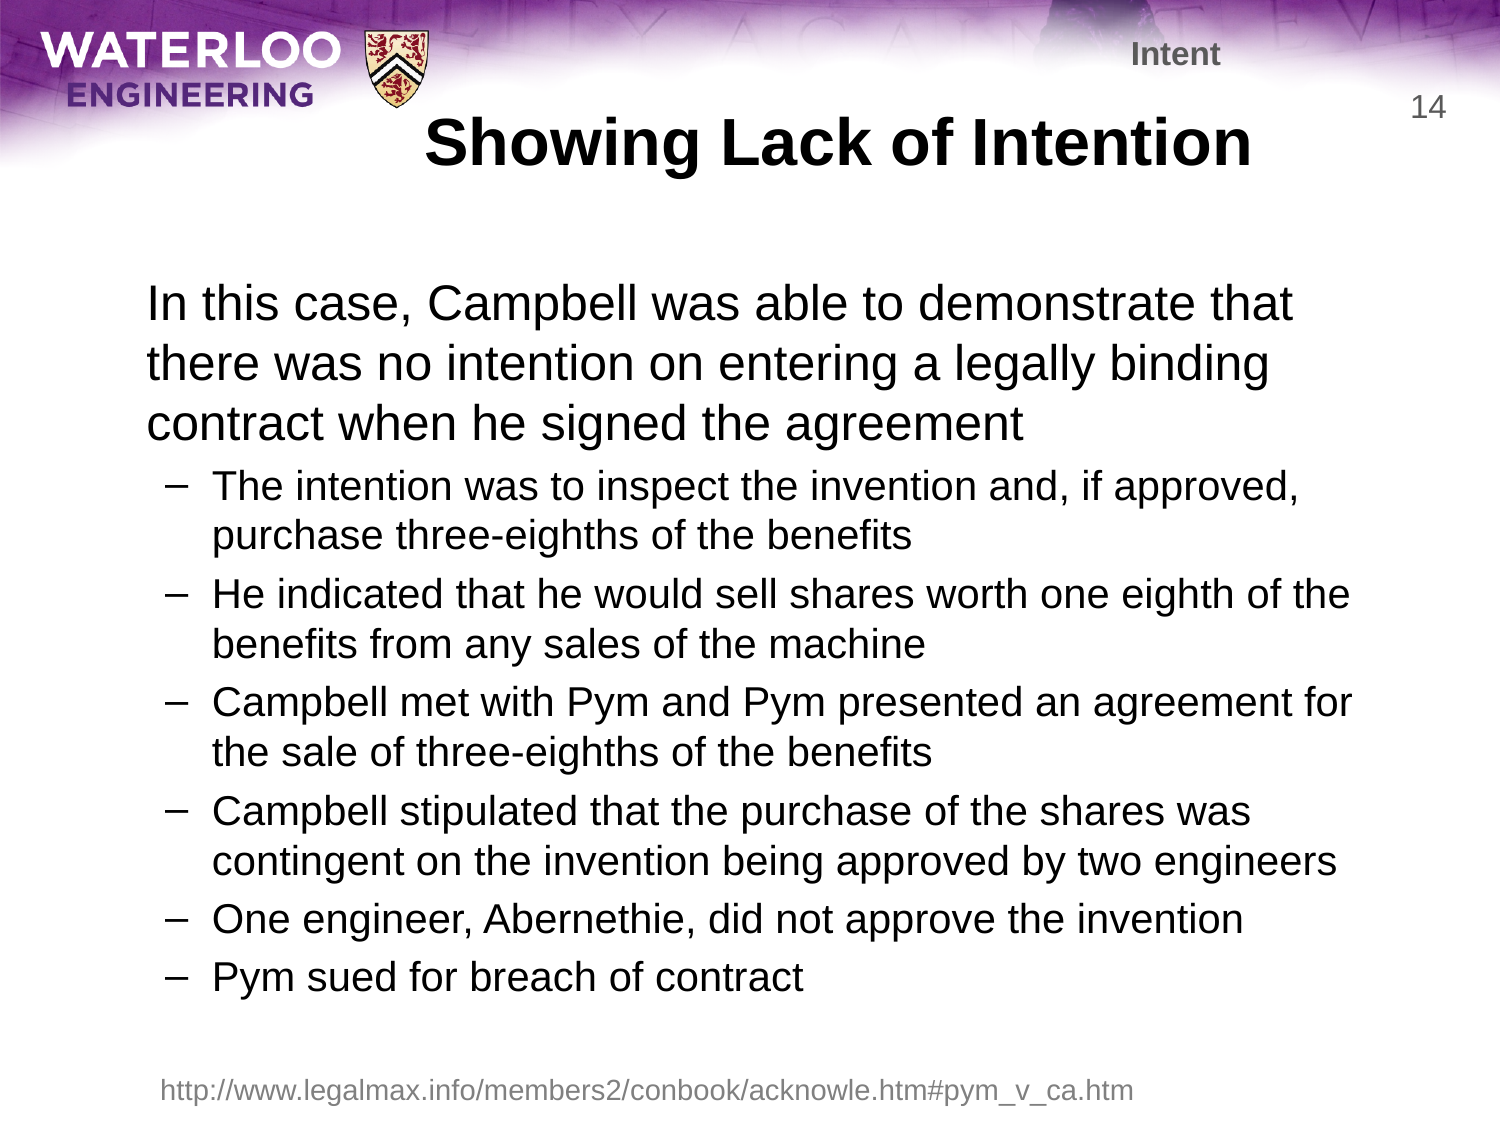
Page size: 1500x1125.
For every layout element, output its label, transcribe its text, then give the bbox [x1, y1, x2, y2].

footer Intent [453, 24, 1236, 68]
text_box http://www.legalmax.info/members2/conbook/acknowle.htm#pym_v_ca.htm [145, 1064, 1500, 1115]
slide_number 14 [1333, 73, 1462, 134]
picture [0, 0, 1500, 1125]
title Showing Lack of Intention [252, 44, 1426, 233]
list In this case, Campbell was able to demonstrate that there was no intention on entering a legally binding contract when he signed the agreement The intention was to inspect the invention and, if approved, purchase three-eighths of the benefits He indicated that he would sell shares worth one eighth of the benefits from any sales of the machine Campbell met with Pym and Pym presented an agreement for the sale of three-eighths of the benefits Campbell stipulated that the purchase of the shares was contingent on the invention being approved by two engineers One engineer, Abernethie, did not approve the invention Pym sued for breach of contract [74, 262, 1426, 1020]
